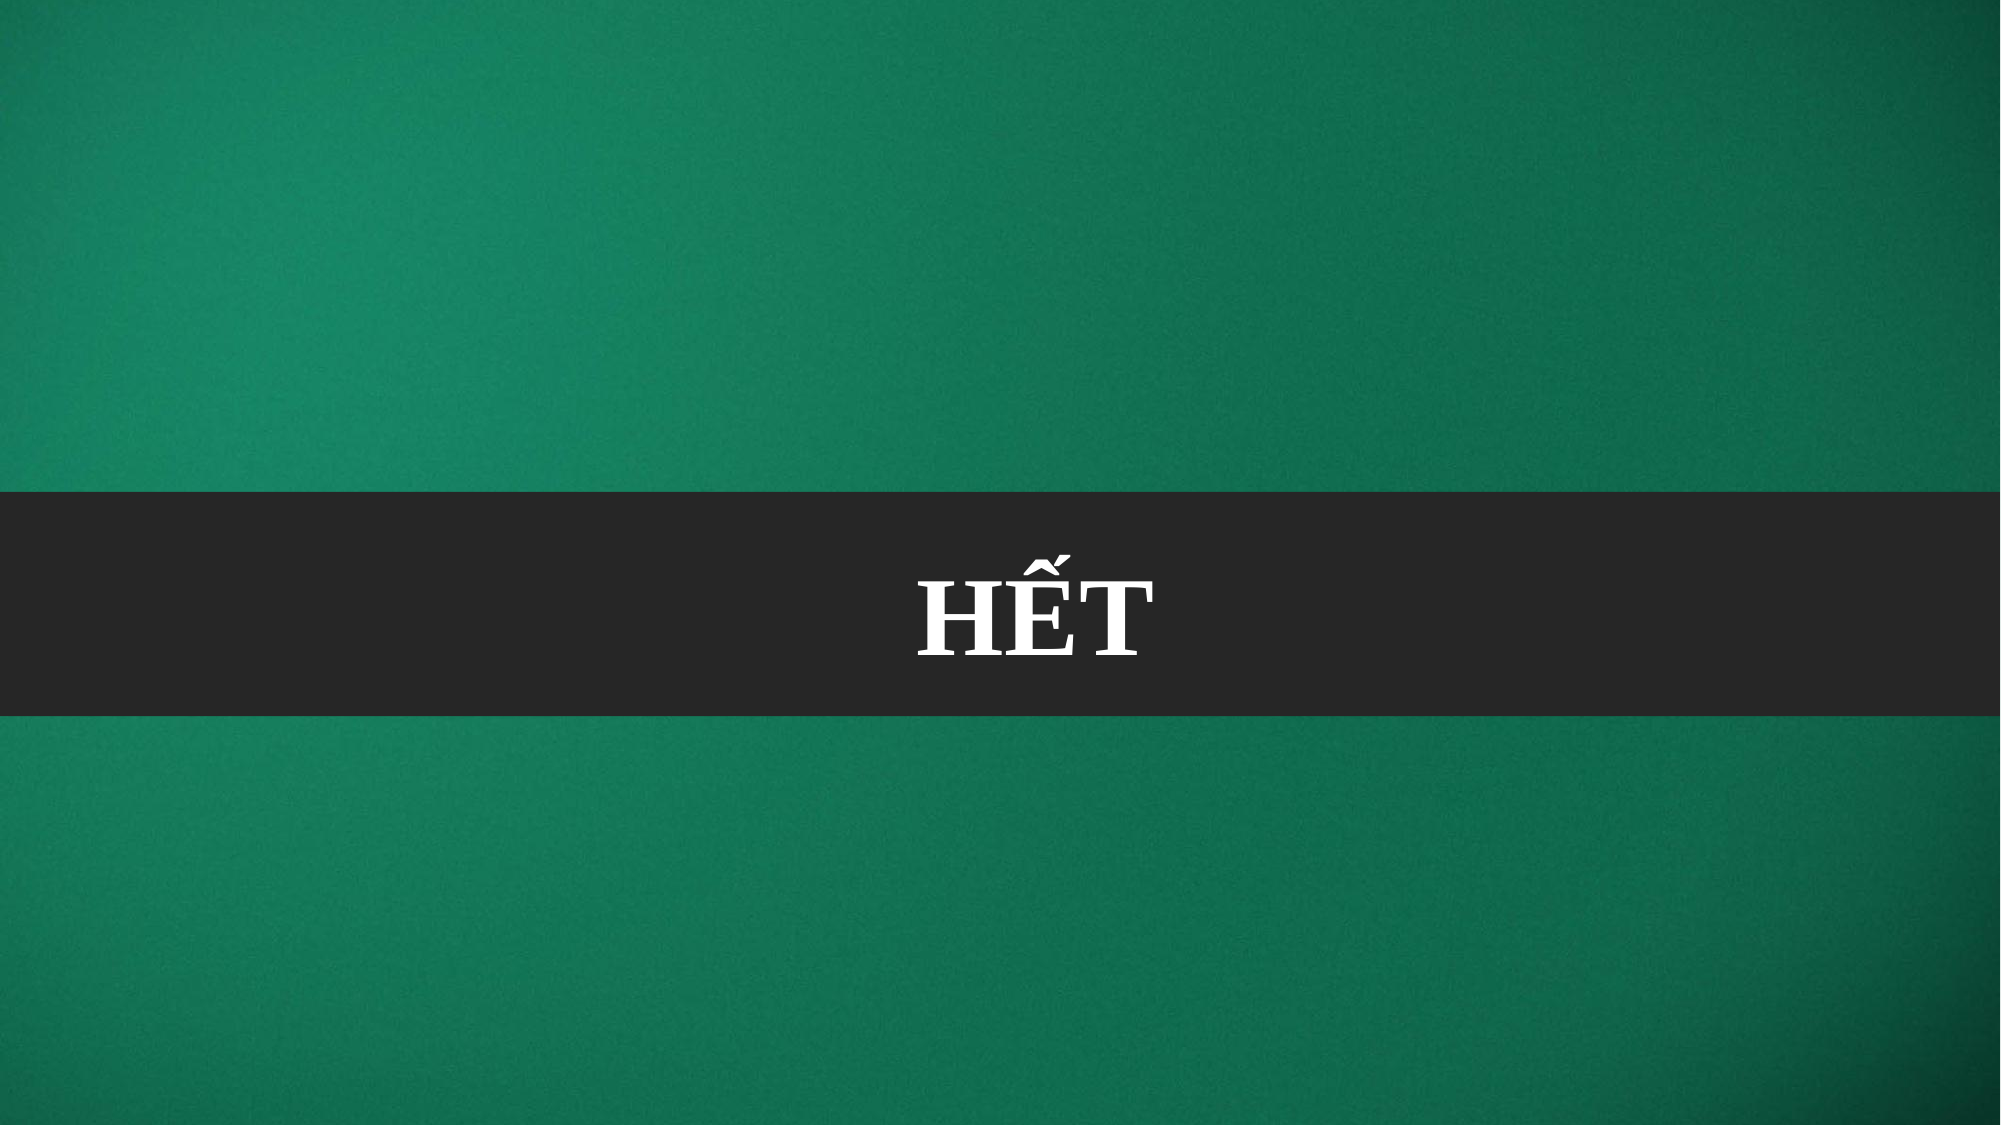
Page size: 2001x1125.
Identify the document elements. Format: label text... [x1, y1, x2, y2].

picture [0, 0, 2001, 1125]
text_box HẾT [586, 535, 1485, 590]
text_box [0, 491, 2000, 717]
